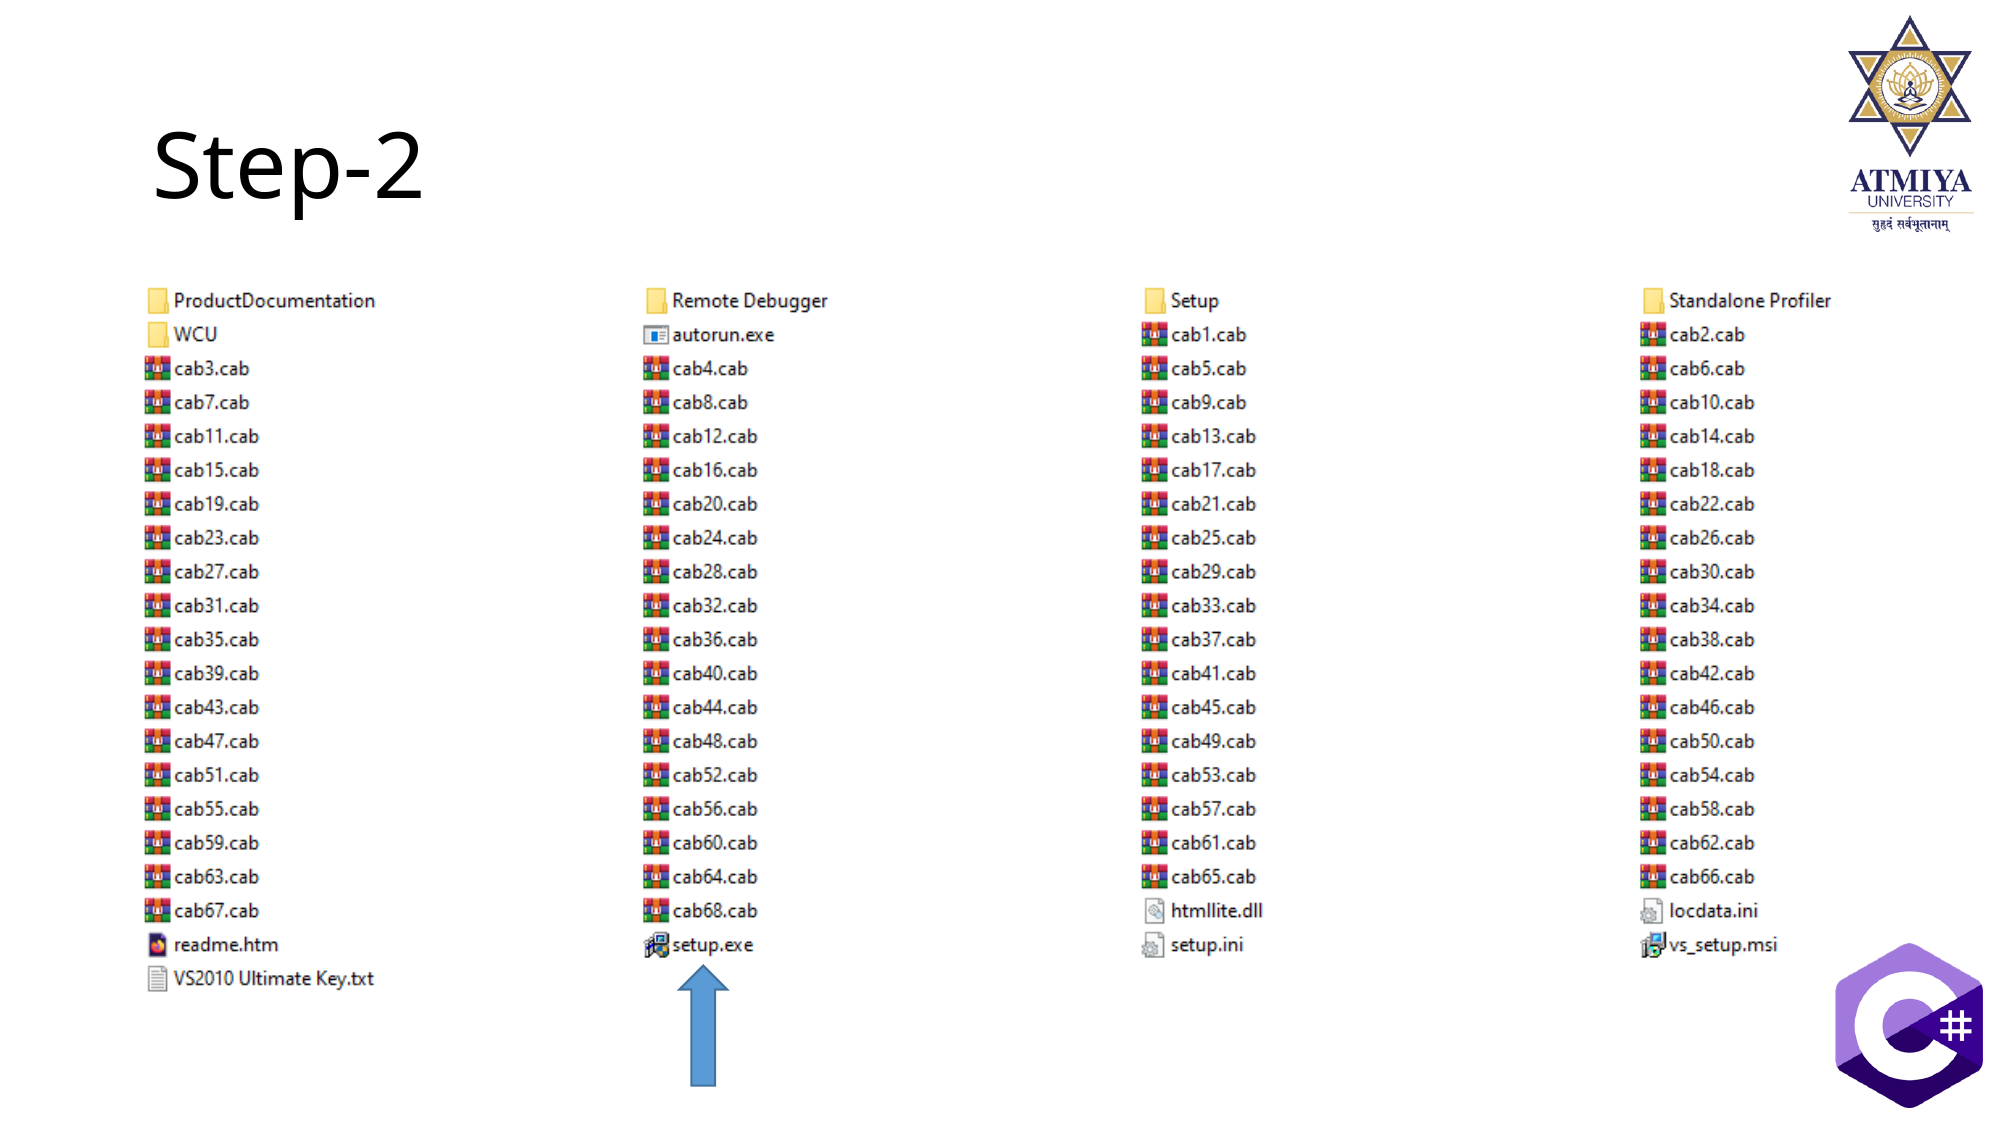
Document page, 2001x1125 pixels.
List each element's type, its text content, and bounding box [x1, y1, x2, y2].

picture [1835, 15, 1985, 235]
title Step-2 [137, 59, 1863, 278]
picture [137, 277, 1983, 1108]
text_box [690, 1008, 717, 1087]
